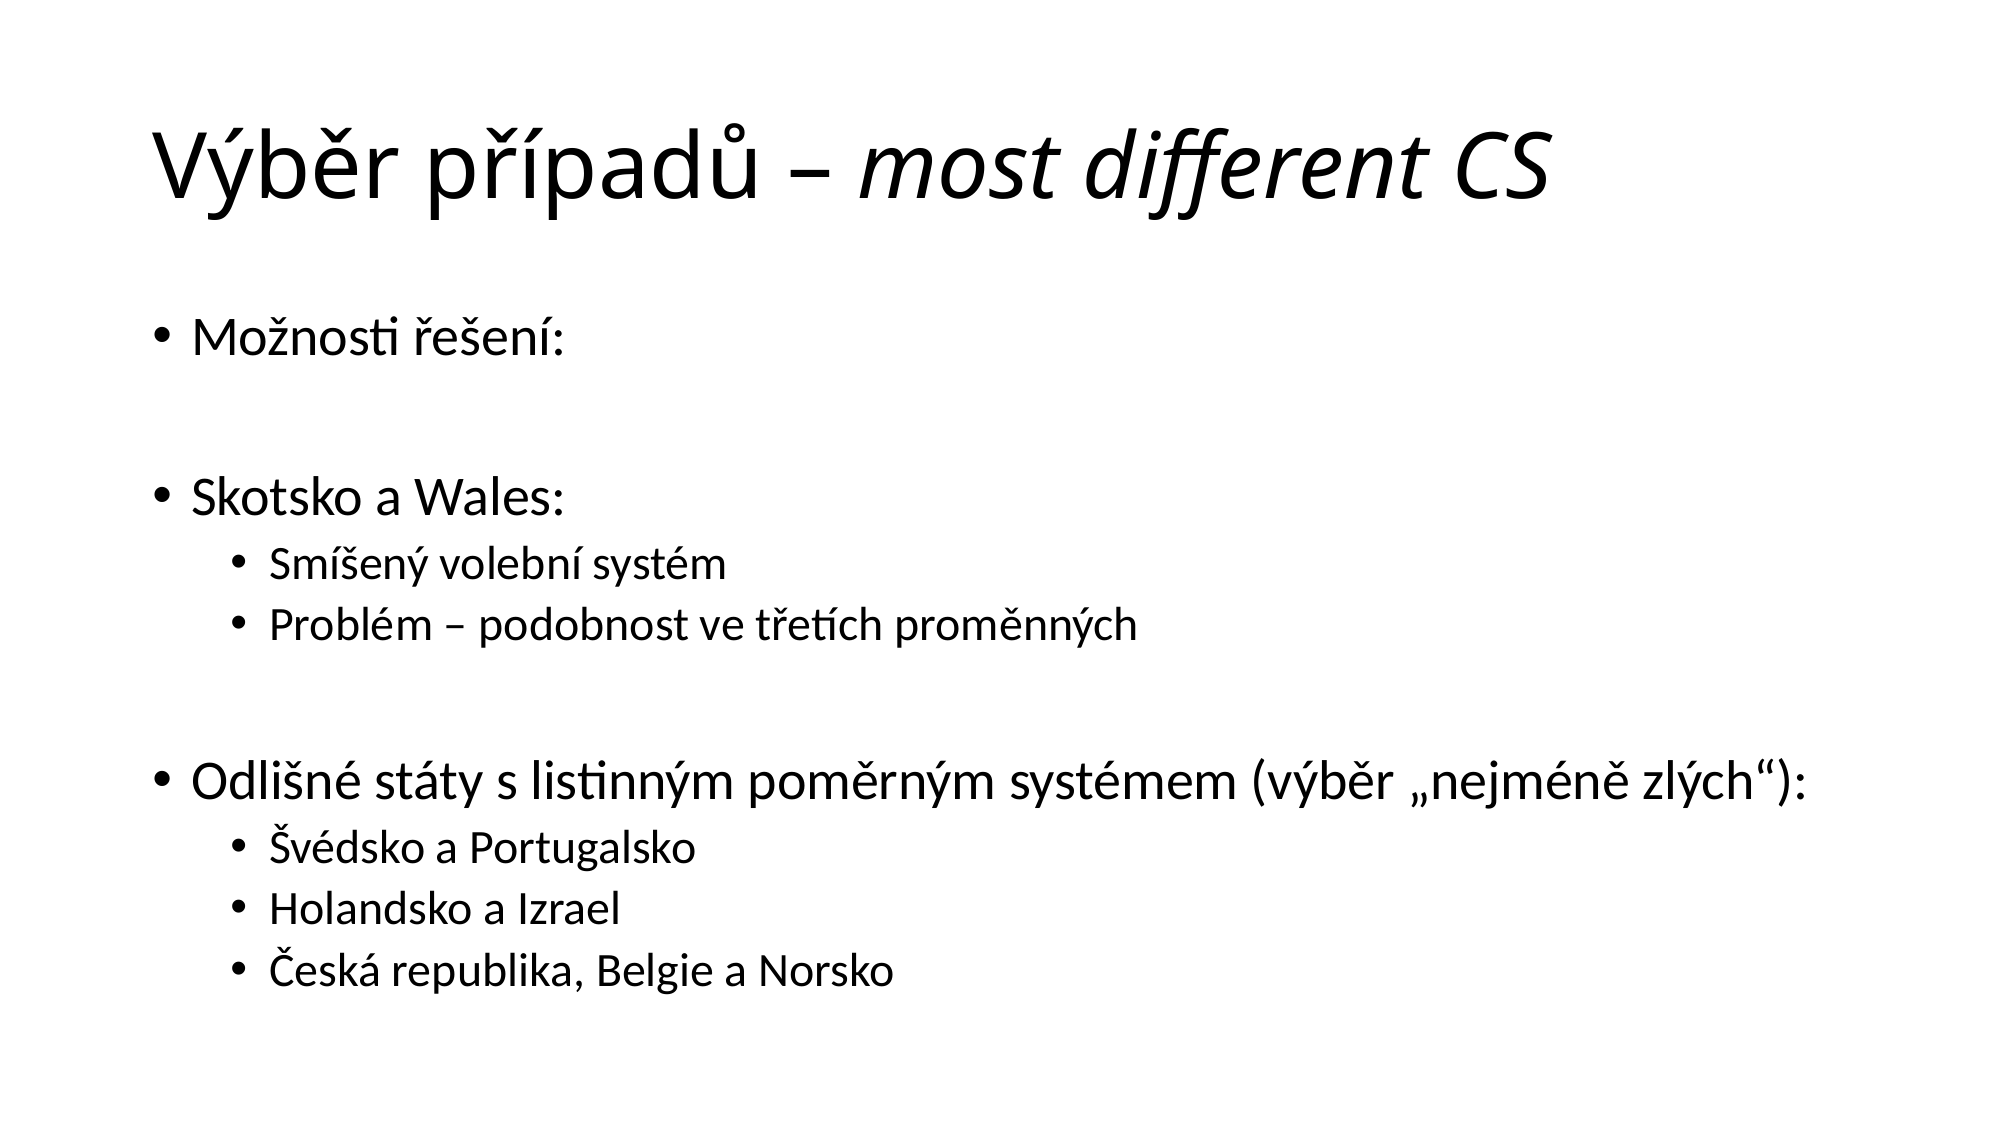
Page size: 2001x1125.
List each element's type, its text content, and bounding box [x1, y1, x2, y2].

list Možnosti řešení: Skotsko a Wales: Smíšený volební systém Problém – podobnost ve třetích proměnných Odlišné státy s listinným poměrným systémem (výběr „nejméně zlých“): Švédsko a Portugalsko Holandsko a Izrael Česká republika, Belgie a Norsko [137, 299, 1863, 1014]
title Výběr případů – most different CS [137, 59, 1863, 278]
